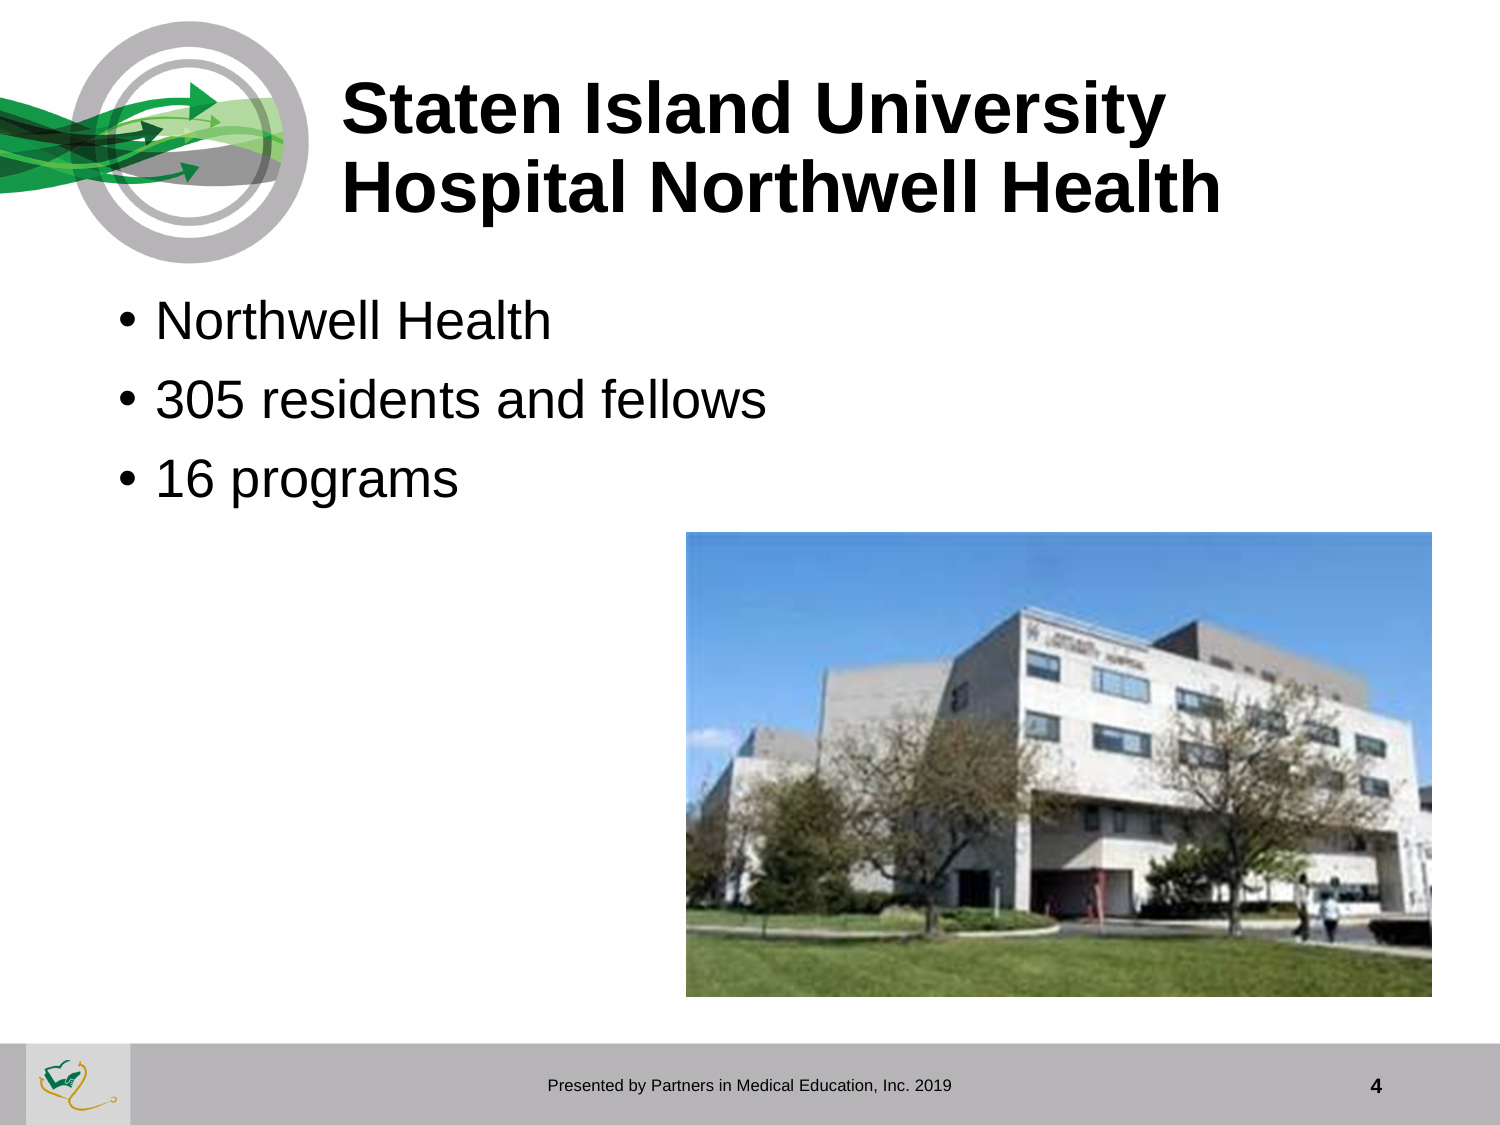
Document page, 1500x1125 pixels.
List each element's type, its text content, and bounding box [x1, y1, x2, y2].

picture [0, 0, 1500, 1125]
title Staten Island University Hospital Northwell Health [326, 40, 1397, 258]
slide_number 4 [1059, 1055, 1397, 1116]
list Northwell Health 305 residents and fellows 16 programs [103, 285, 1397, 1014]
footer Presented by Partners in Medical Education, Inc. 2019 [496, 1055, 1004, 1116]
